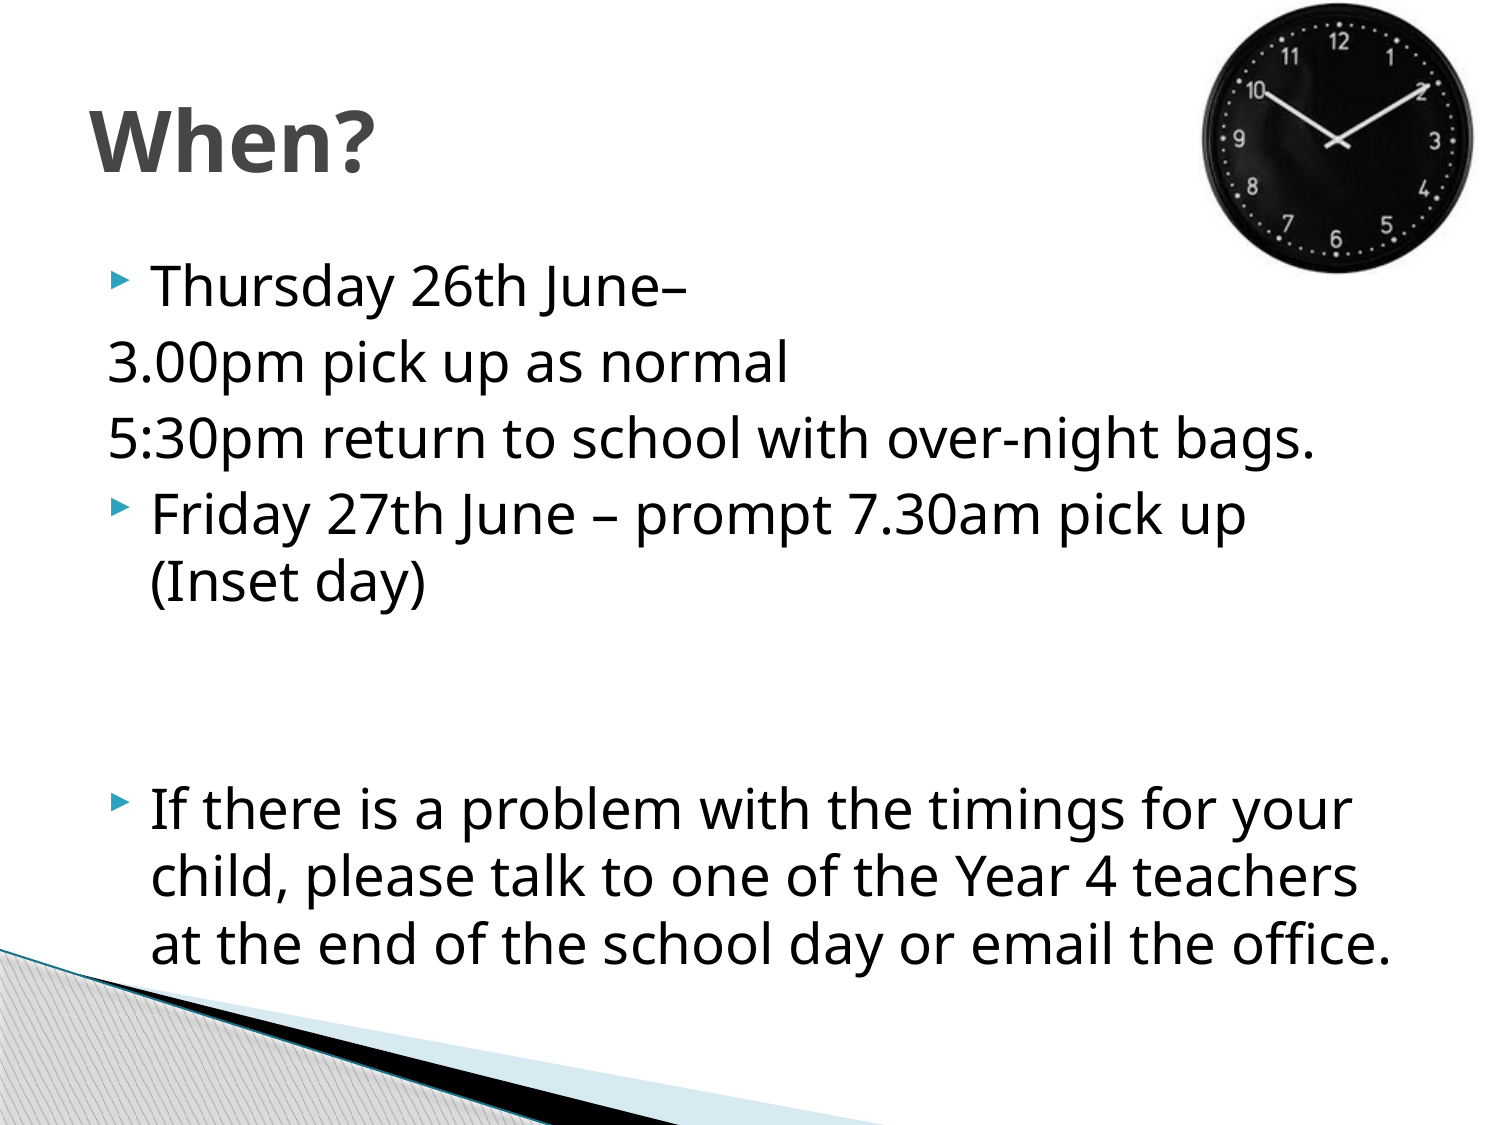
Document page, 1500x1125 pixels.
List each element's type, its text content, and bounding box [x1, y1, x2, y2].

list Thursday 26th June– 3.00pm pick up as normal 5:30pm return to school with over-night bags. Friday 27th June – prompt 7.30am pick up (Inset day) If there is a problem with the timings for your child, please talk to one of the Year 4 teachers at the end of the school day or email the office. [75, 243, 1425, 986]
picture [1198, 0, 1481, 276]
title When? [75, 45, 1192, 233]
